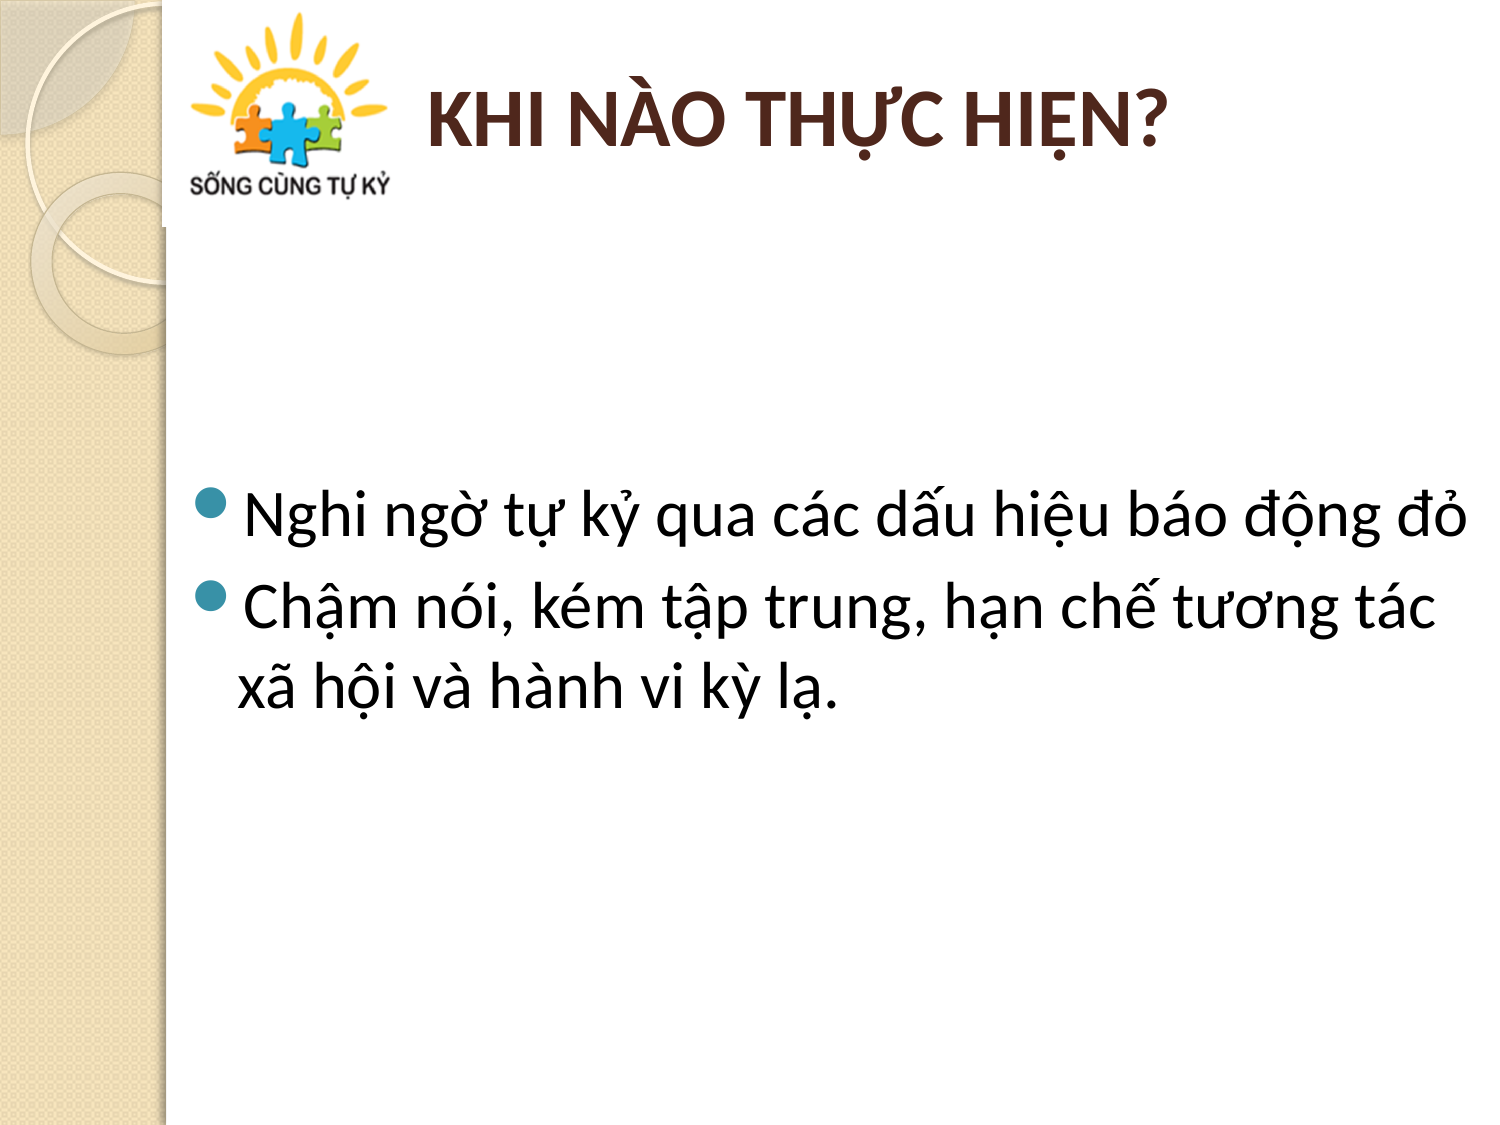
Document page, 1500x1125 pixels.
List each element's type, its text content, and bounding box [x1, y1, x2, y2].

list Nghi ngờ tự kỷ qua các dấu hiệu báo động đỏ Chậm nói, kém tập trung, hạn chế tương tác xã hội và hành vi kỳ lạ. [162, 462, 1500, 738]
picture [162, 0, 413, 228]
text_box KHI NÀO THỰC HIỆN? [420, 55, 1500, 171]
